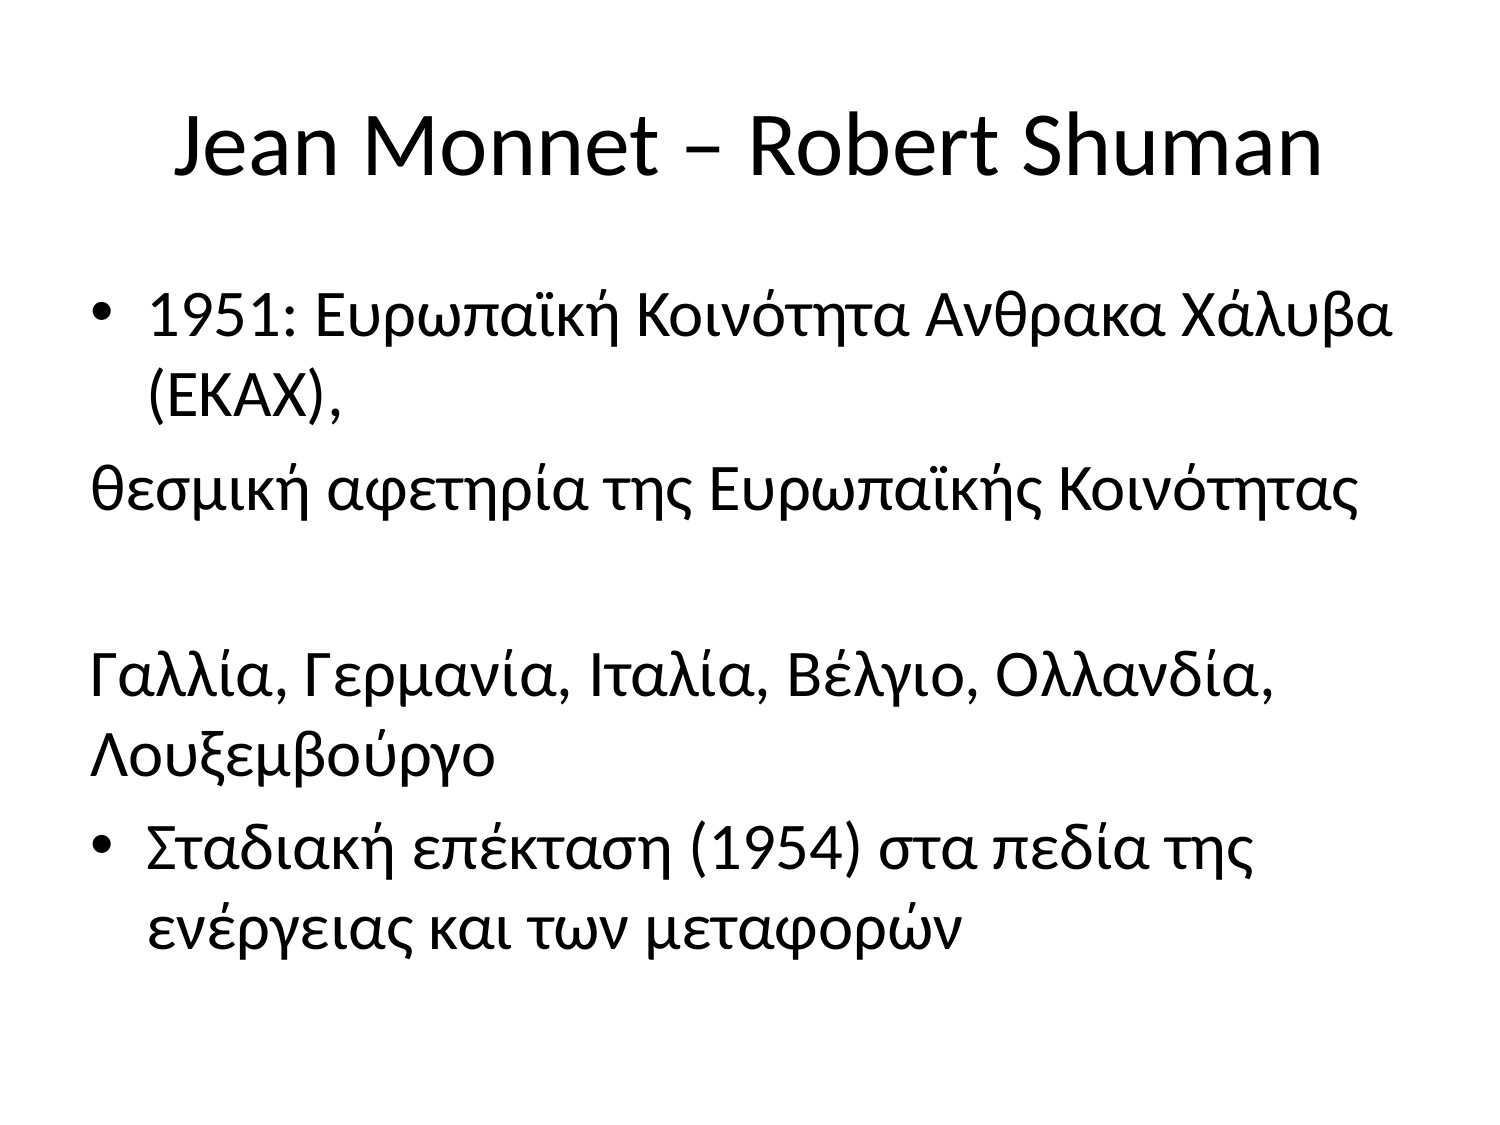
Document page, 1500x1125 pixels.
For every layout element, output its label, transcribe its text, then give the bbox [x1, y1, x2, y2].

list 1951: Ευρωπαϊκή Κοινότητα Ανθρακα Χάλυβα (ΕΚΑΧ), θεσμική αφετηρία της Ευρωπαϊκής Κοινότητας Γαλλία, Γερμανία, Ιταλία, Βέλγιο, Ολλανδία, Λουξεμβούργο Σταδιακή επέκταση (1954) στα πεδία της ενέργειας και των μεταφορών [75, 262, 1425, 1005]
title Jean Monnet – Robert Shuman [75, 45, 1425, 233]
